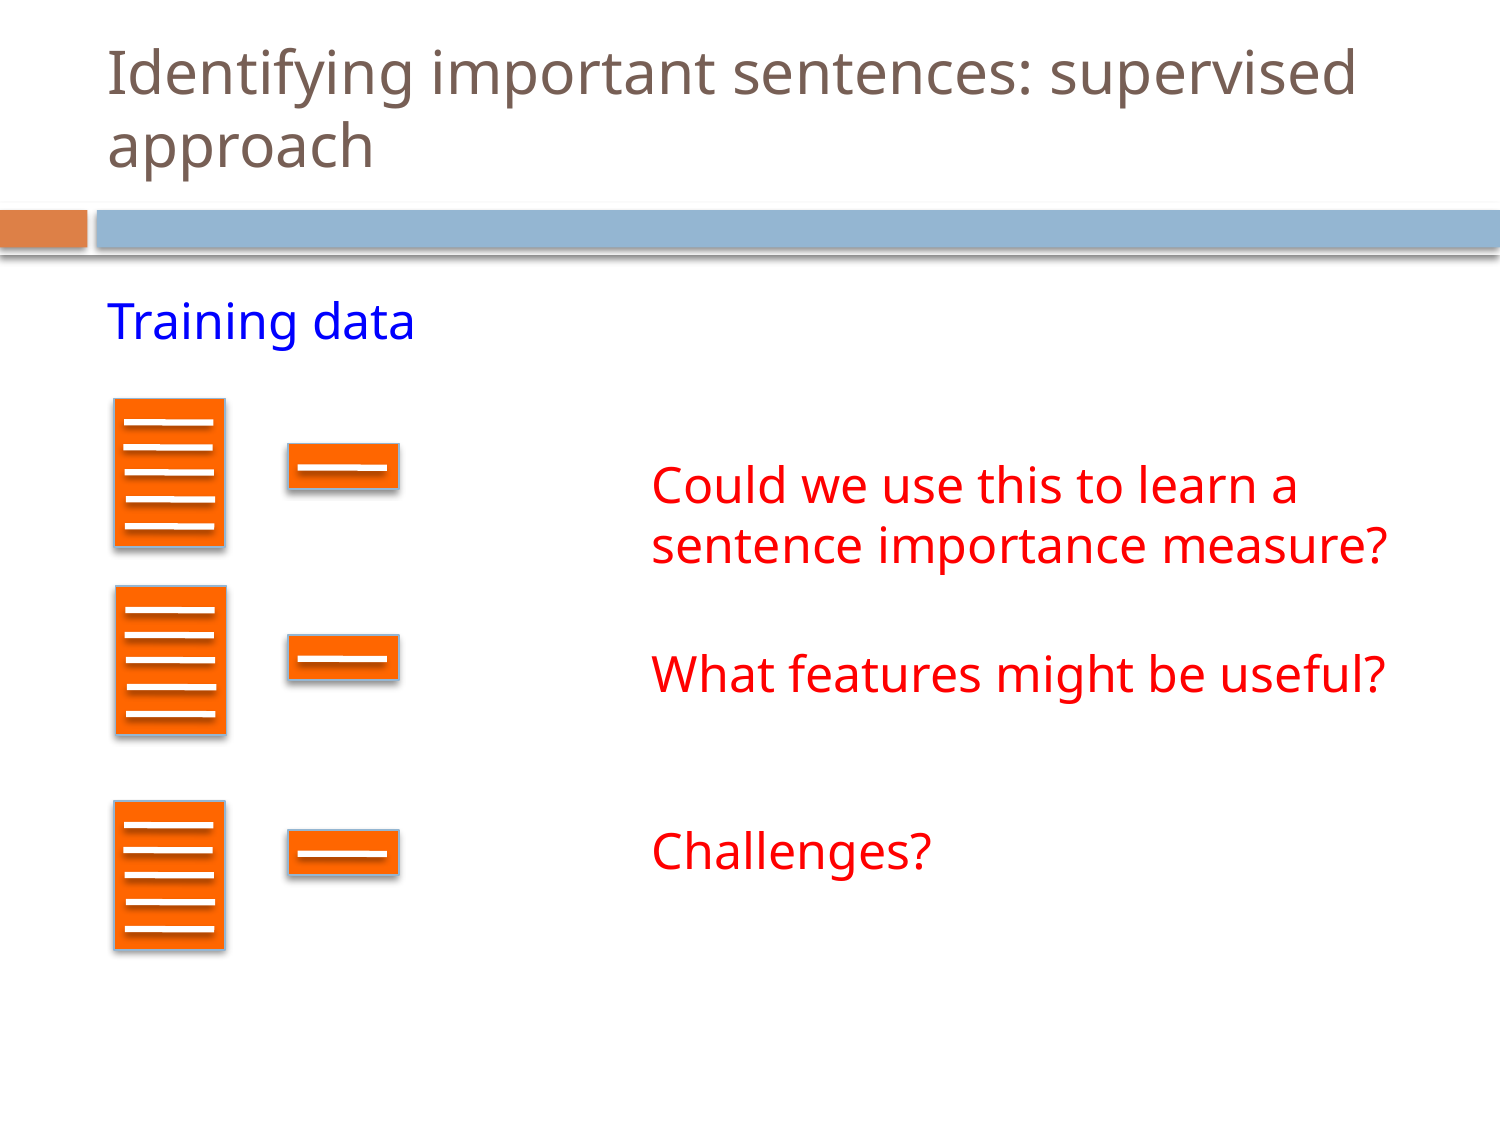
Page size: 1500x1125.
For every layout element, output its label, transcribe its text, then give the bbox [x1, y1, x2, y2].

text_box Challenges? [636, 812, 1431, 887]
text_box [287, 443, 400, 490]
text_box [113, 800, 226, 951]
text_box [113, 398, 226, 548]
text_box Could we use this to learn a sentence importance measure? [636, 446, 1431, 582]
title Identifying important sentences: supervised approach [92, 25, 1430, 189]
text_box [115, 585, 227, 736]
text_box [287, 829, 400, 876]
text_box Training data [92, 281, 589, 357]
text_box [287, 634, 400, 681]
text_box What features might be useful? [636, 635, 1431, 710]
